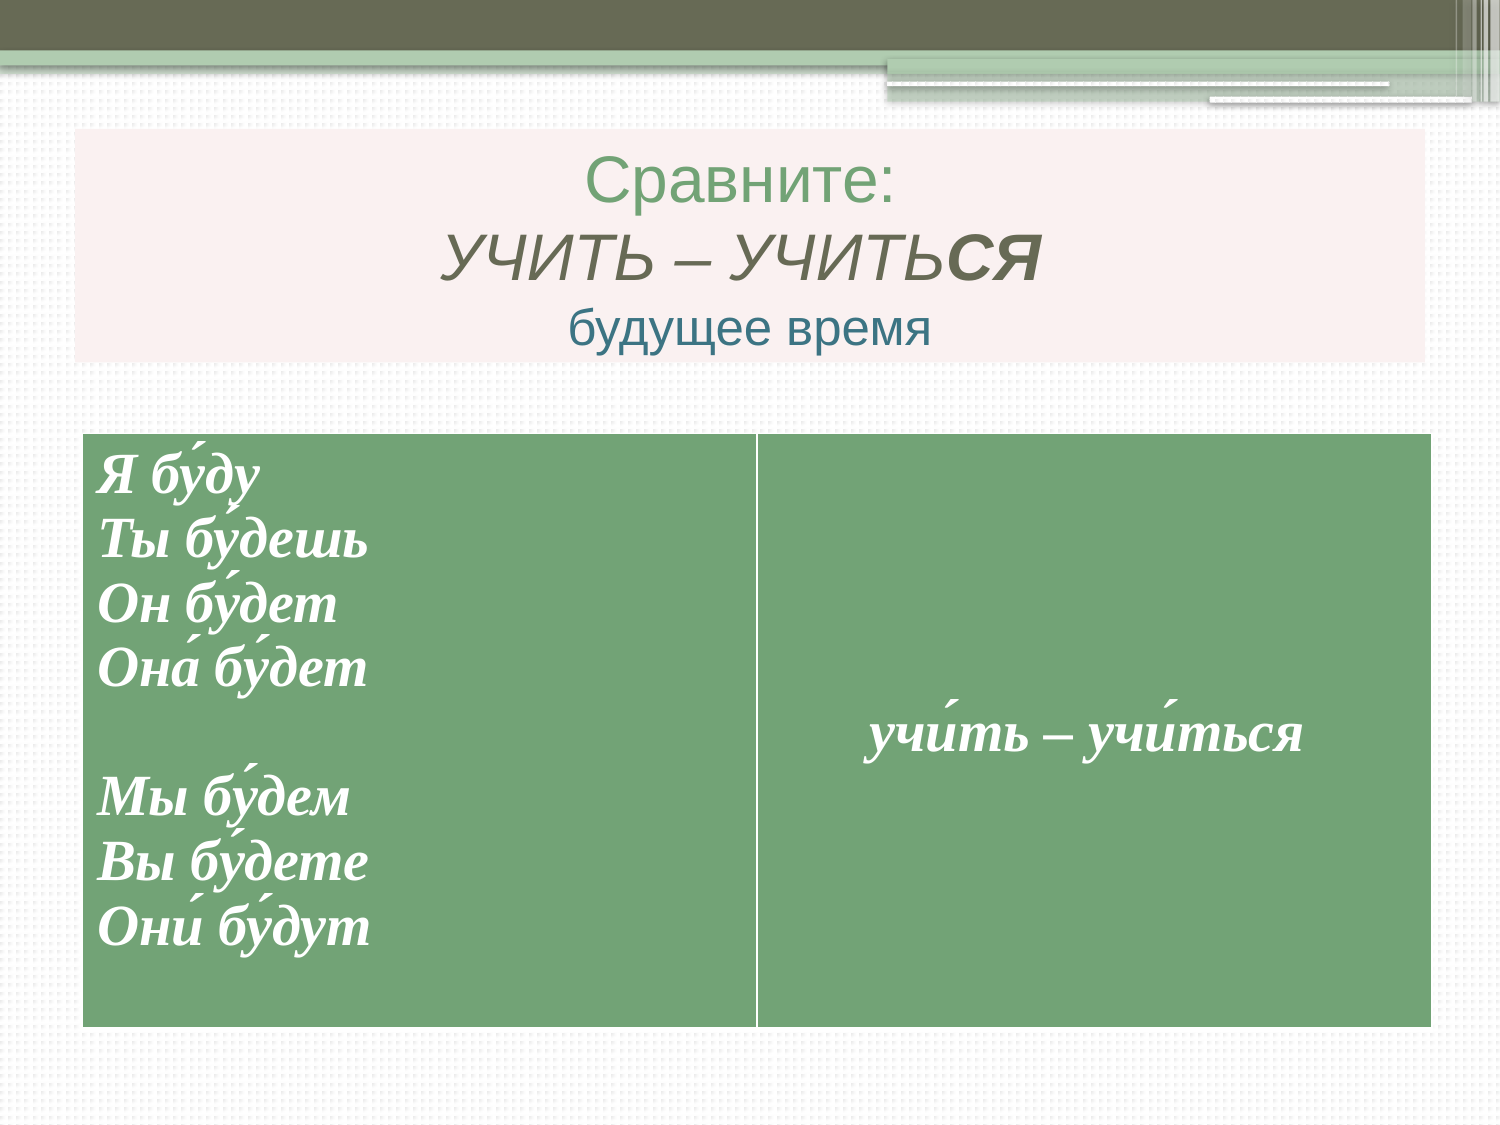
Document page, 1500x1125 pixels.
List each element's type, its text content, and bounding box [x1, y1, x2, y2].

title Сравните: УЧИТЬ – УЧИТЬСЯ будущее время [75, 128, 1425, 363]
table_header учи́ть – учи́ться [758, 434, 1431, 1027]
table_header Я бу́ду Ты бу́дешь Он бу́дет Она́ бу́дет Мы бу́дем Вы бу́дете Они́ бу́дут [83, 434, 756, 1027]
